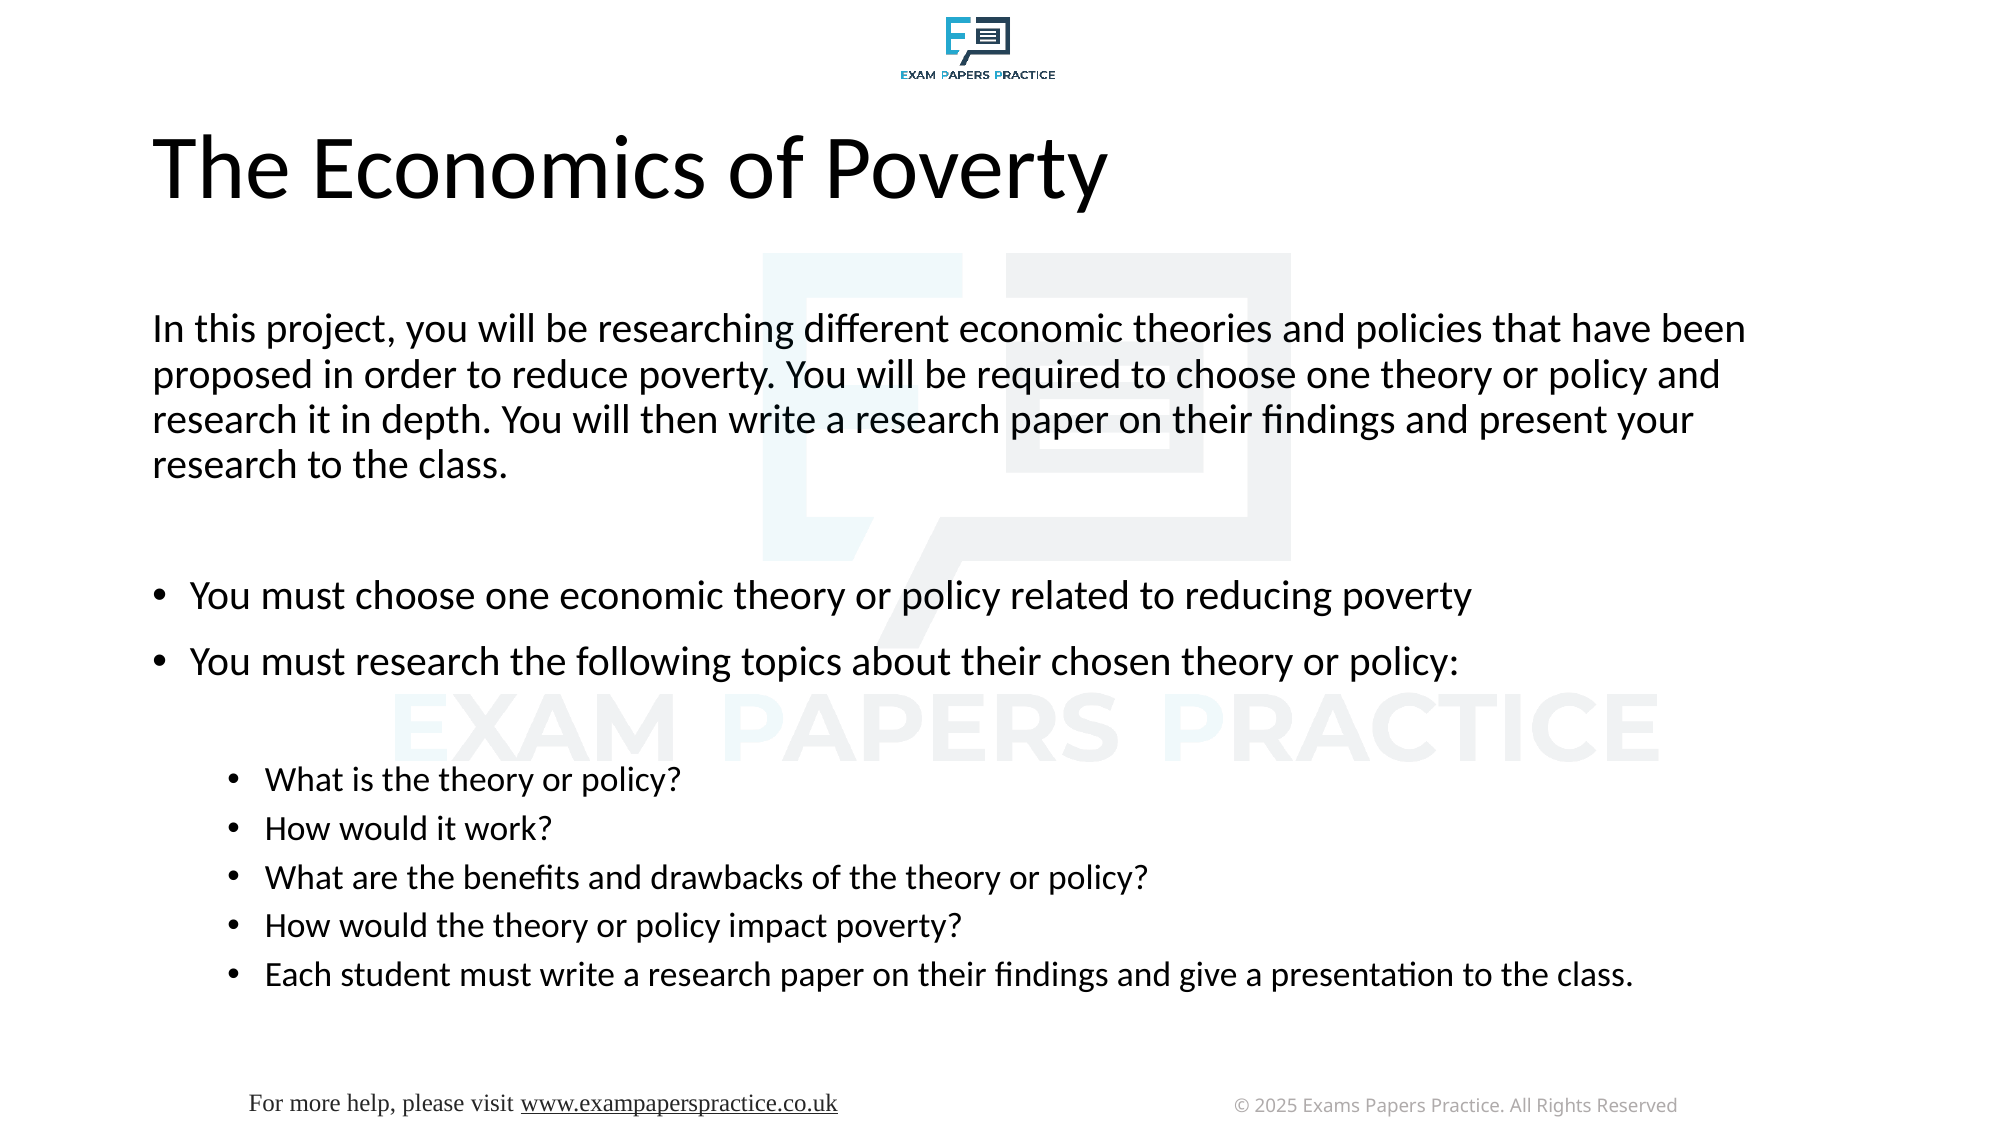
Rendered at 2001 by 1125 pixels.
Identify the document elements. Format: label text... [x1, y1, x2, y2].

list In this project, you will be researching different economic theories and policies that have been proposed in order to reduce poverty. You will be required to choose one theory or policy and research it in depth. You will then write a research paper on their findings and present your research to the class. You must choose one economic theory or policy related to reducing poverty You must research the following topics about their chosen theory or policy: What is the theory or policy? How would it work? What are the benefits and drawbacks of the theory or policy? How would the theory or policy impact poverty? Each student must write a research paper on their findings and give a presentation to the class. [137, 299, 1863, 1014]
picture [901, 17, 1055, 79]
picture [395, 253, 1659, 762]
title The Economics of Poverty [137, 59, 1863, 278]
text_box For more help, please visit www.exampaperspractice.co.uk [212, 1078, 875, 1118]
text_box © 2025 Exams Papers Practice. All Rights Reserved [1205, 1086, 1706, 1124]
